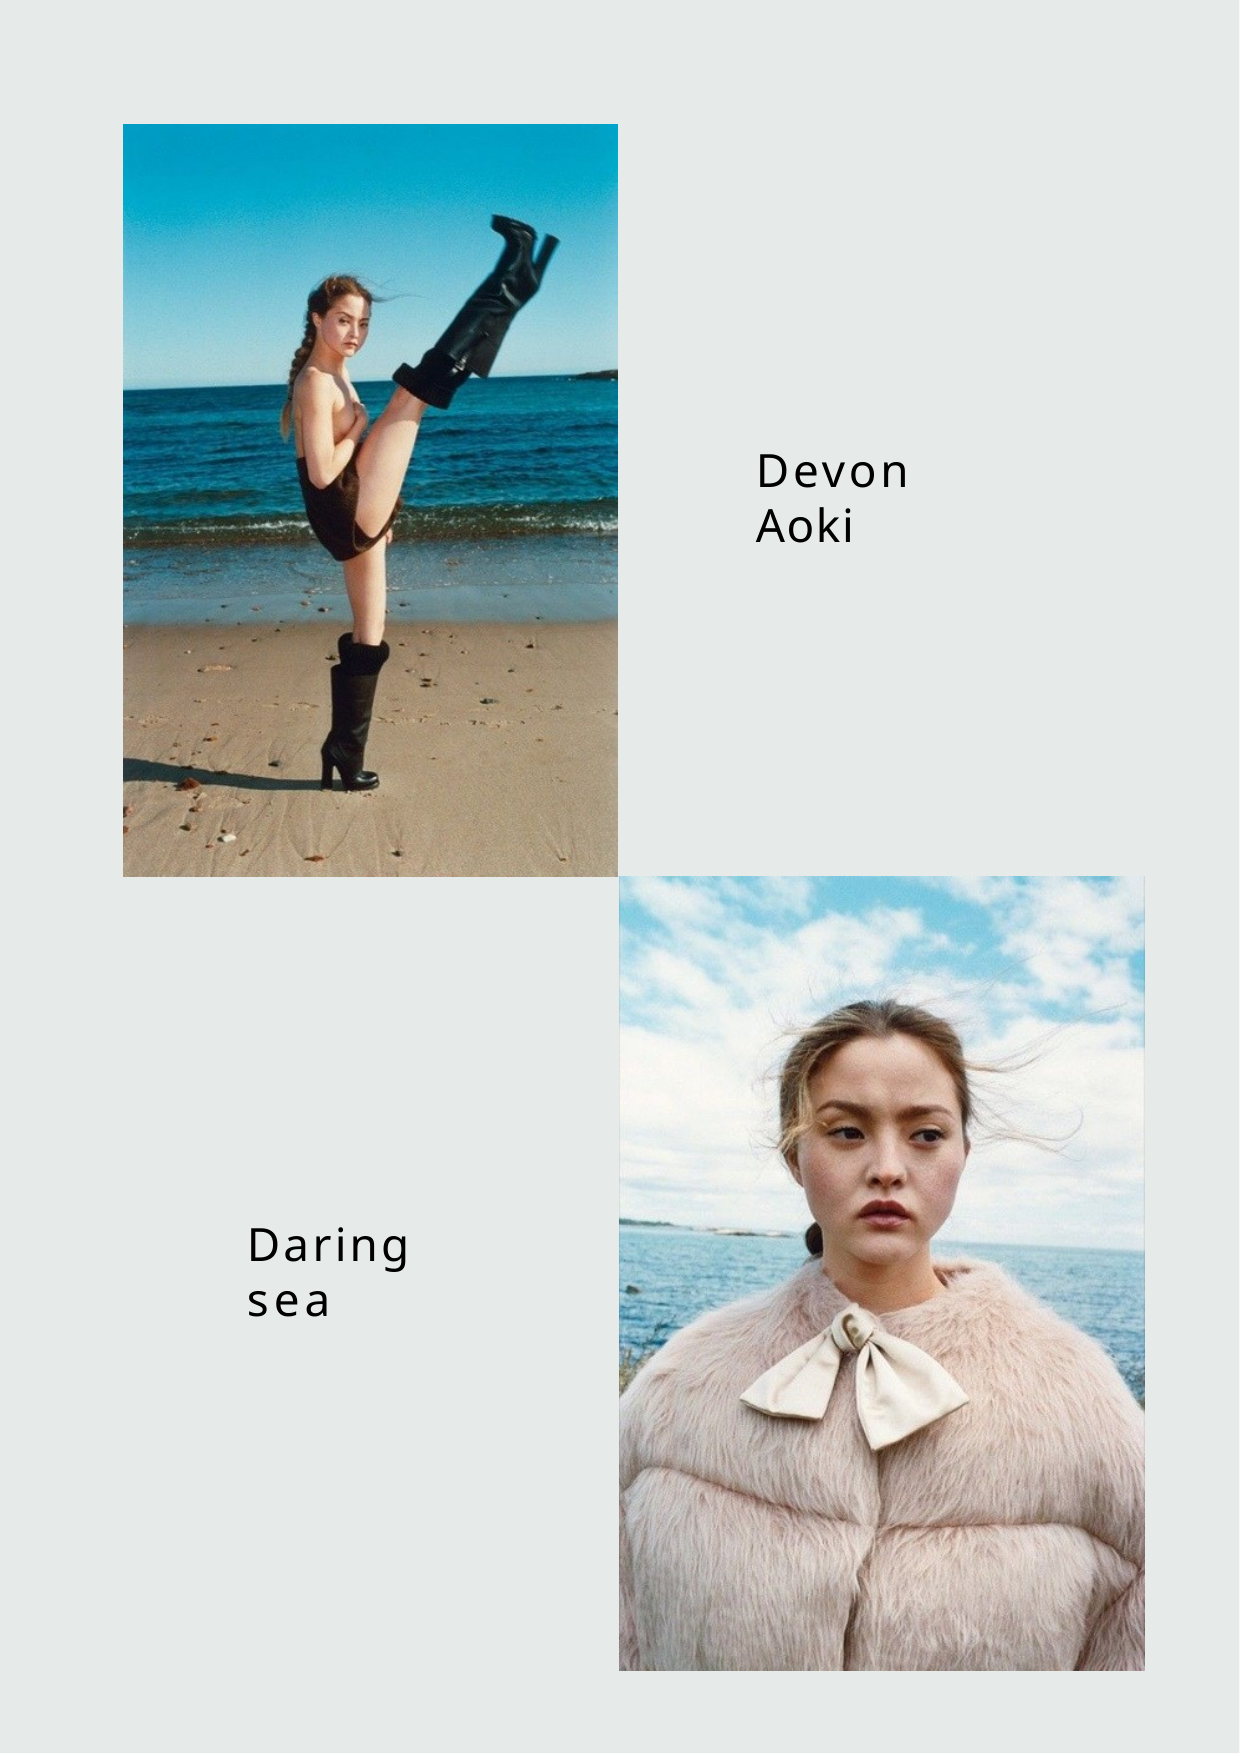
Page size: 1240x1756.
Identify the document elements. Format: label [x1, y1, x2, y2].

text_box [123, 123, 1145, 1671]
text_box [0, 0, 1240, 1754]
